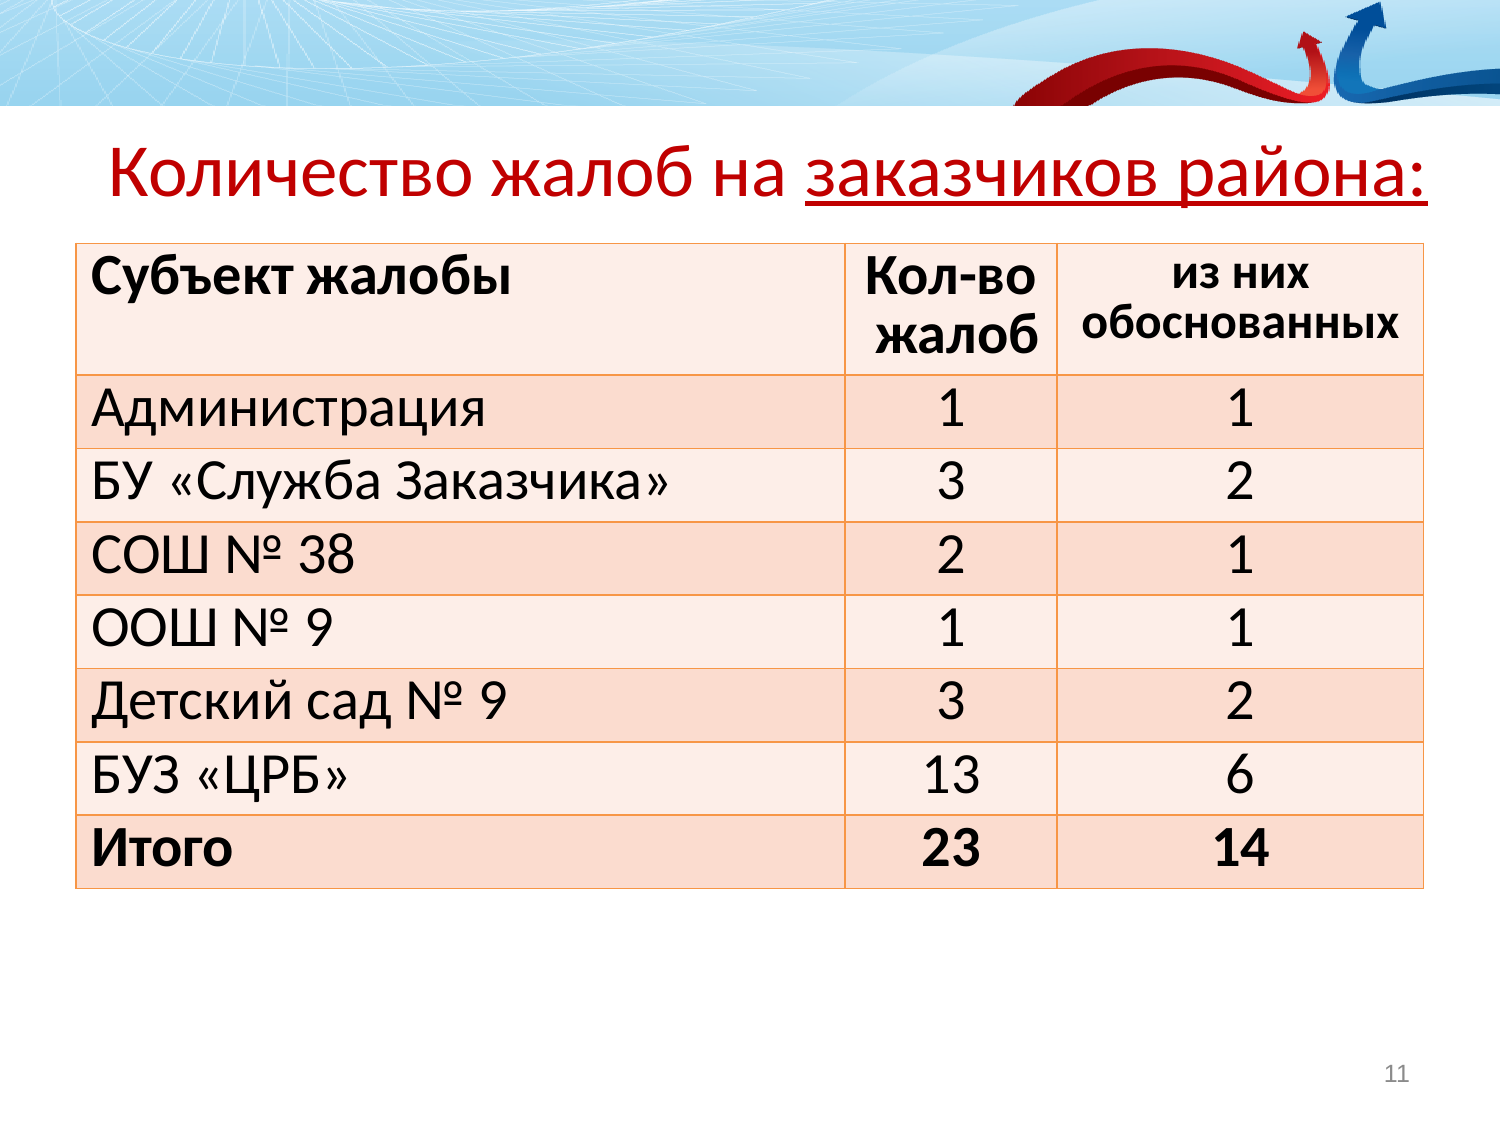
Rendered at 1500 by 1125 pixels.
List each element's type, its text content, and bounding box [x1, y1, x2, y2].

table_cell СОШ № 38 [77, 523, 844, 594]
table_cell 1 [1058, 523, 1423, 594]
table_cell 3 [846, 669, 1056, 741]
table_header Кол-во жалоб [846, 244, 1056, 374]
table_cell 6 [1058, 743, 1423, 814]
text_box Количество жалоб на заказчиков района: [86, 114, 1450, 221]
table_cell 1 [846, 376, 1056, 448]
table_cell Администрация [77, 376, 844, 448]
table_cell 2 [1058, 669, 1423, 741]
table_cell 14 [1058, 816, 1423, 888]
table_cell Детский сад № 9 [77, 669, 844, 741]
table_cell 2 [1058, 449, 1423, 521]
table_cell БУ «Служба Заказчика» [77, 449, 844, 521]
table_cell 2 [846, 523, 1056, 594]
table_cell 1 [1058, 596, 1423, 668]
table_cell 23 [846, 816, 1056, 888]
table_cell Итого [77, 816, 844, 888]
table_header из них обоснованных [1058, 244, 1423, 374]
table_cell БУЗ «ЦРБ» [77, 743, 844, 814]
table_cell 1 [846, 596, 1056, 668]
table_cell 13 [846, 743, 1056, 814]
picture [0, 0, 1500, 106]
table_header Субъект жалобы [77, 244, 844, 374]
table_cell 3 [846, 449, 1056, 521]
table_cell ООШ № 9 [77, 596, 844, 668]
slide_number 11 [1074, 1042, 1425, 1103]
table_cell 1 [1058, 376, 1423, 448]
